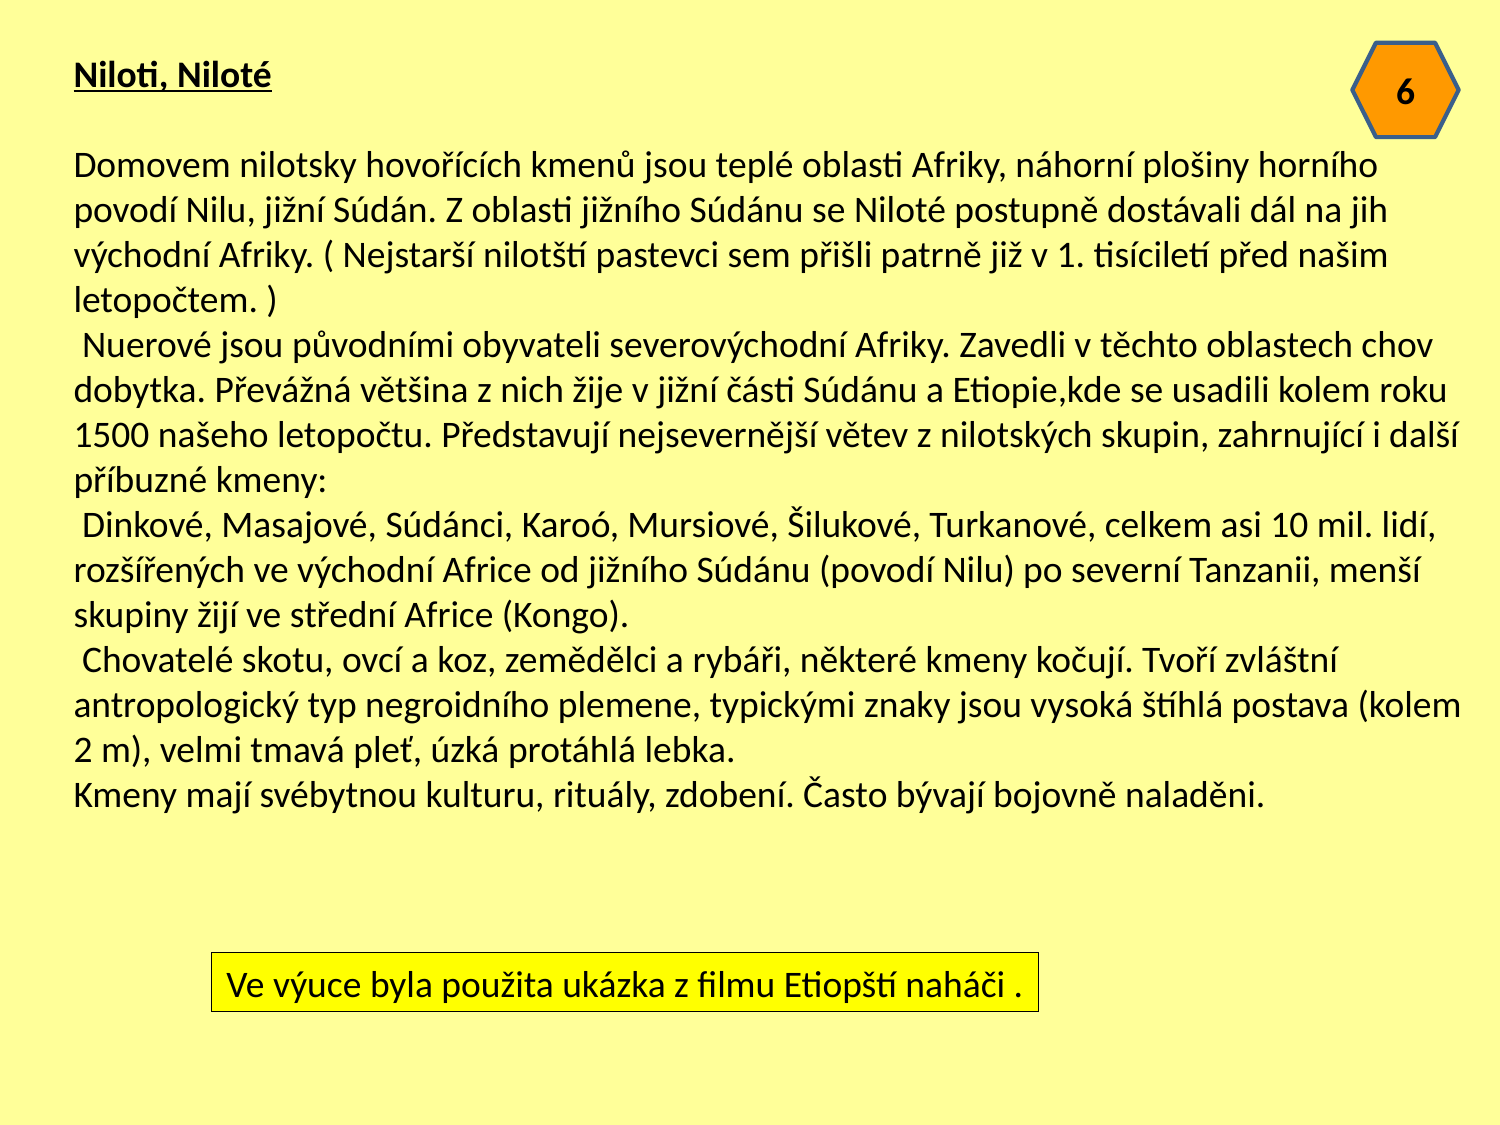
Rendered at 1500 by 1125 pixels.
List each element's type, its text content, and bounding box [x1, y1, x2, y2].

text_box 6 [1350, 40, 1461, 140]
text_box Ve výuce byla použita ukázka z filmu Etiopští naháči . [211, 952, 1039, 1012]
text_box Niloti, Niloté Domovem nilotsky hovořících kmenů jsou teplé oblasti Afriky, náhorní plošiny horního povodí Nilu, jižní Súdán. Z oblasti jižního Súdánu se Niloté postupně dostávali dál na jih východní Afriky. ( Nejstarší nilotští pastevci sem přišli patrně již v 1. tisíciletí před našim letopočtem. ) Nuerové jsou původními obyvateli severovýchodní Afriky. Zavedli v těchto oblastech chov dobytka. Převážná většina z nich žije v jižní části Súdánu a Etiopie,kde se usadili kolem roku 1500 našeho letopočtu. Představují nejsevernější větev z nilotských skupin, zahrnující i další příbuzné kmeny: Dinkové, Masajové, Súdánci, Karoó, Mursiové, Šilukové, Turkanové, celkem asi 10 mil. lidí, rozšířených ve východní Africe od jižního Súdánu (povodí Nilu) po severní Tanzanii, menší skupiny žijí ve střední Africe (Kongo). Chovatelé skotu, ovcí a koz, zemědělci a rybáři, některé kmeny kočují. Tvoří zvláštní antropologický typ negroidního plemene, typickými znaky jsou vysoká štíhlá postava (kolem 2 m), velmi tmavá pleť, úzká protáhlá lebka. Kmeny mají svébytnou kulturu, rituály, zdobení. Často bývají bojovně naladěni. [58, 42, 1500, 868]
